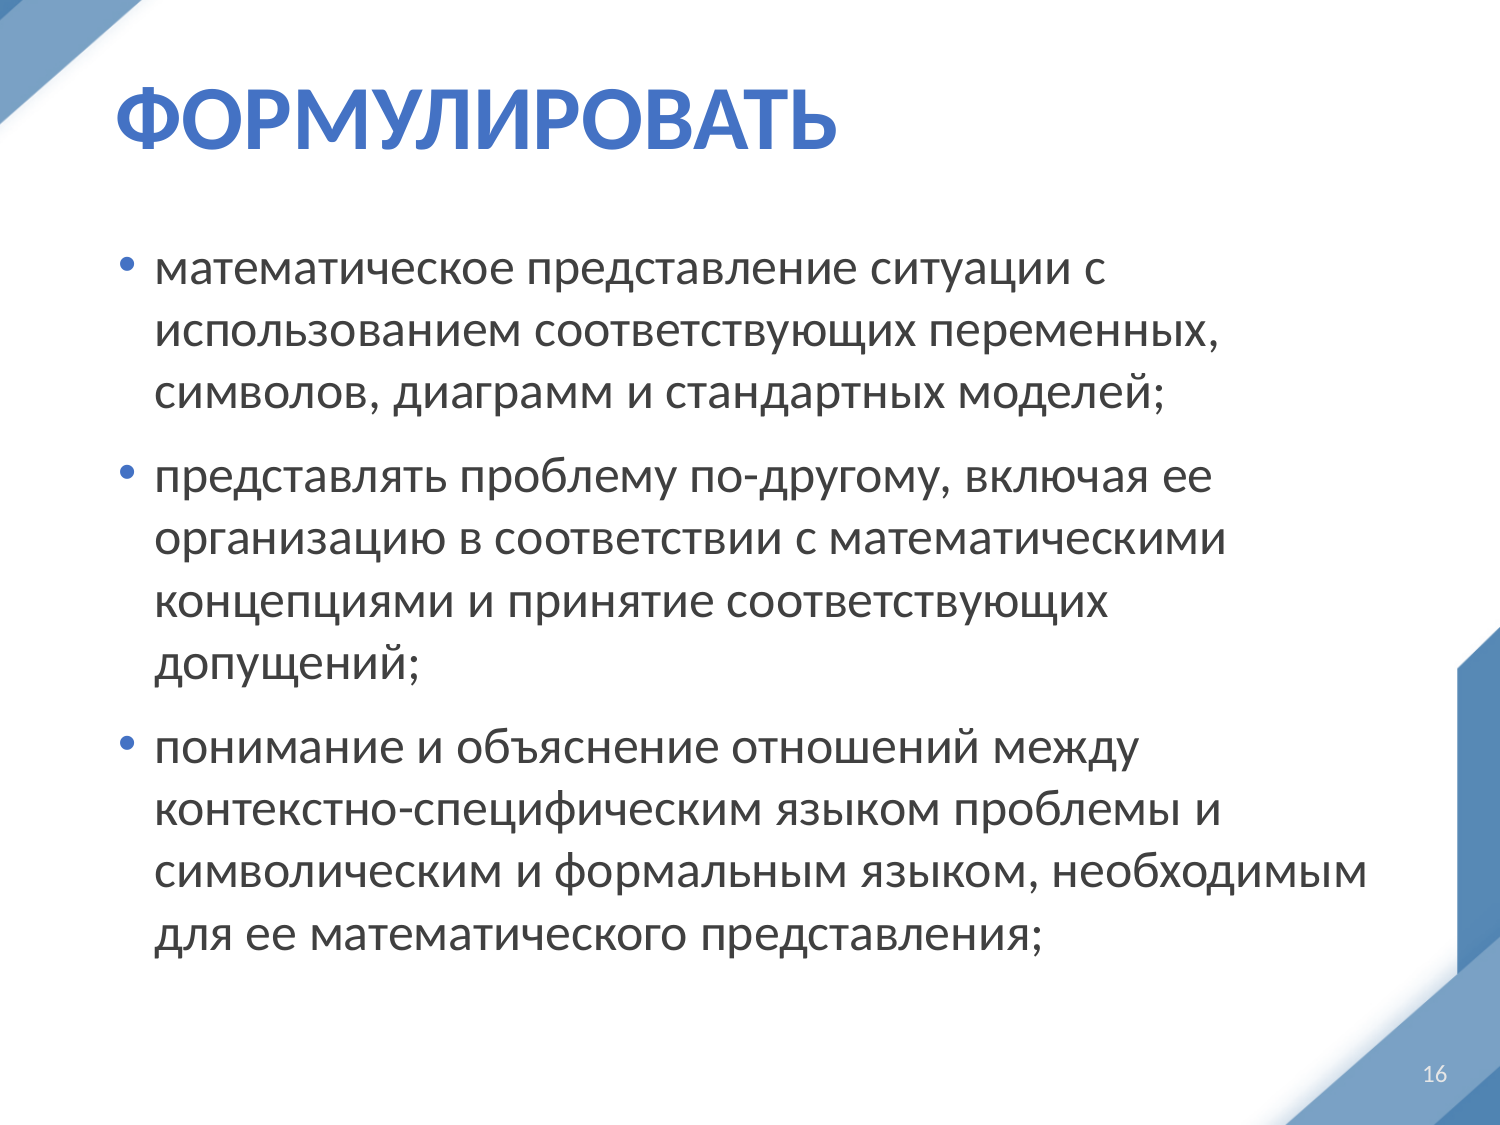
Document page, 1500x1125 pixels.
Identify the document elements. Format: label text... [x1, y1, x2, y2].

slide_number 16 [1125, 1042, 1463, 1103]
title Формулировать [100, 50, 1394, 191]
list математическое представление ситуации с использованием соответствующих переменных, символов, диаграмм и стандартных моделей; представлять проблему по-другому, включая ее организацию в соответствии с математическими концепциями и принятие соответствующих допущений; понимание и объяснение отношений между контекстно-специфическим языком проблемы и символическим и формальным языком, необходимым для ее математического представления; [103, 224, 1397, 1025]
